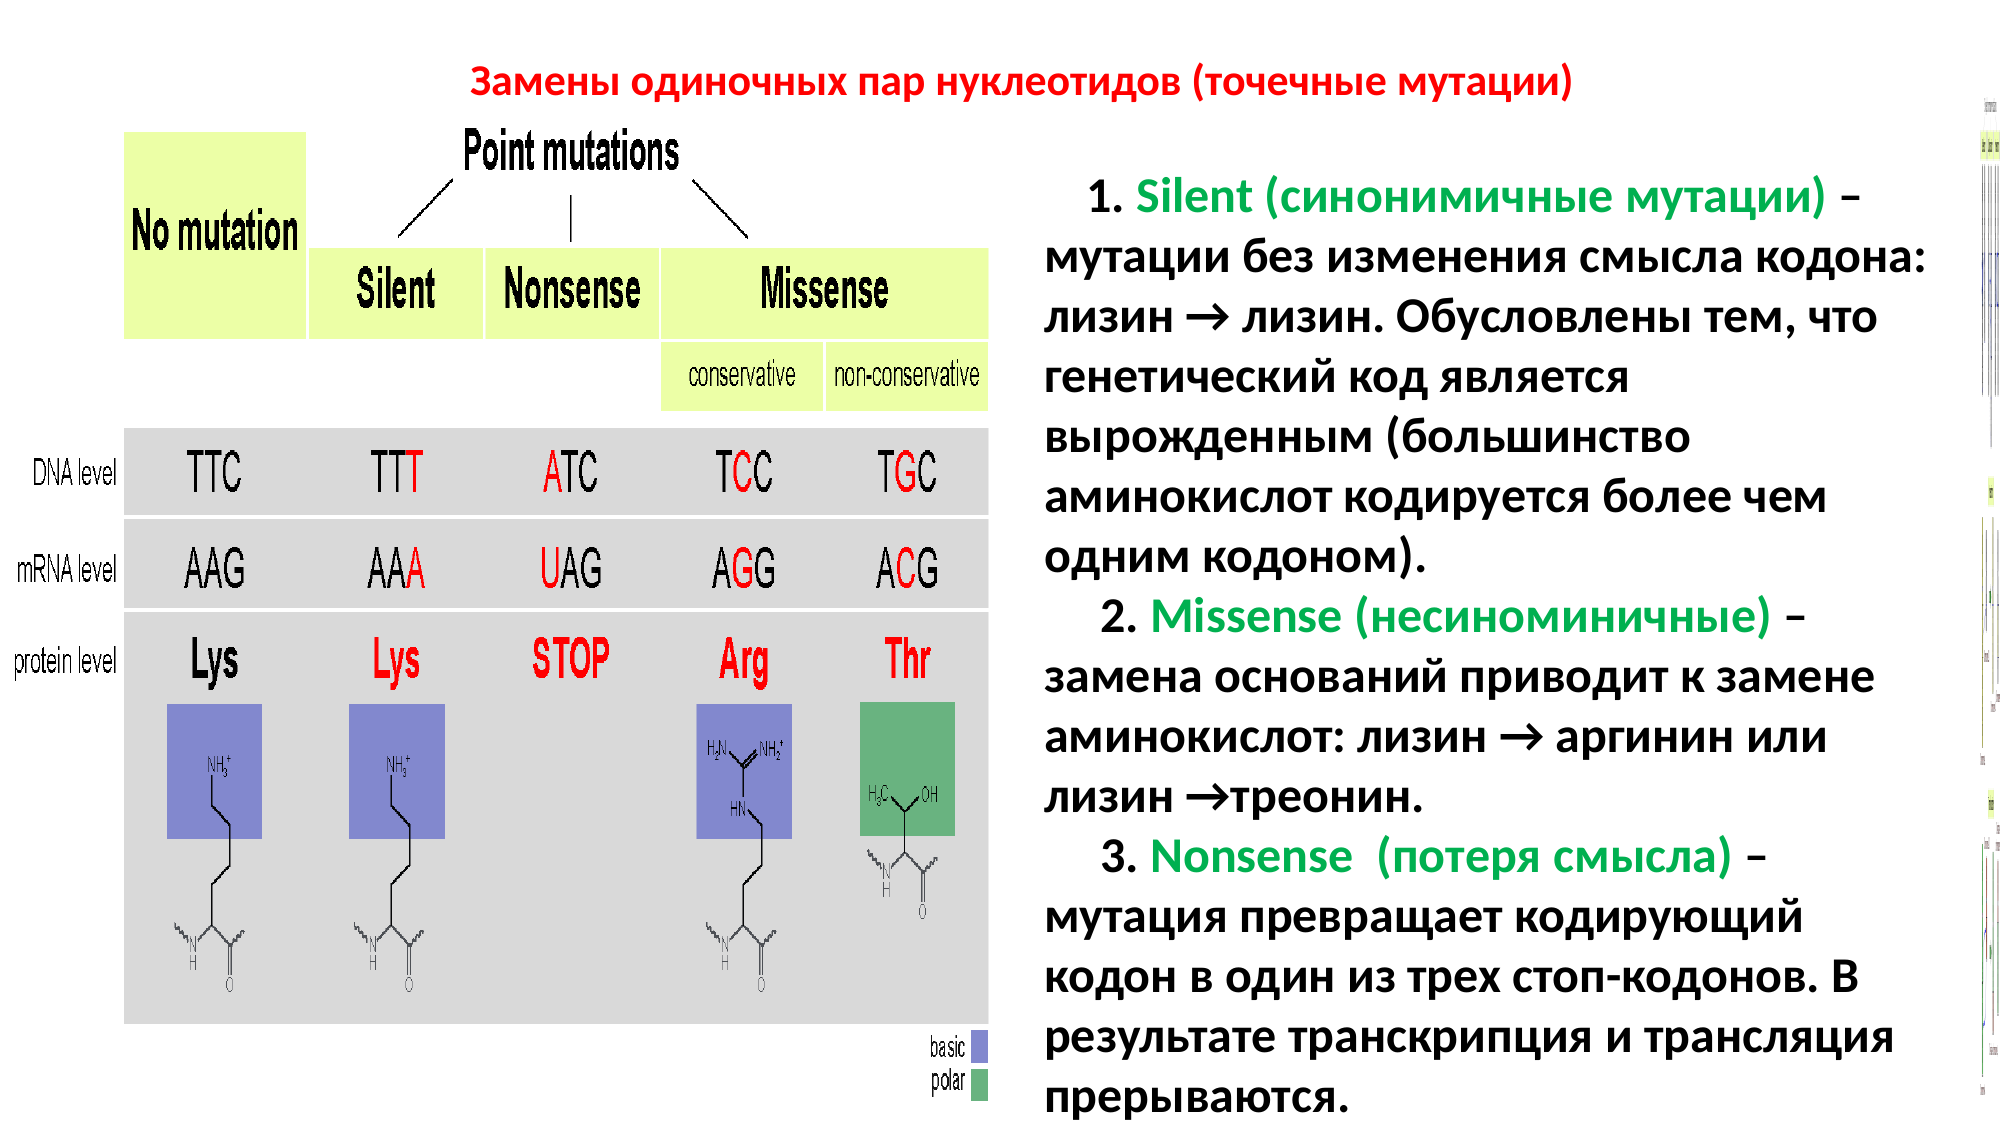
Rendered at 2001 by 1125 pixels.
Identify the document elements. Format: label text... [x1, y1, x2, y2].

text_box 1. Silent (синонимичные мутации) – мутации без изменения смысла кодона: лизин → лизин. Обусловлены тем, что генетический код является вырожденным (большинство аминокислот кодируется более чем одним кодоном). 2. Missense (несиноминичные) – замена оснований приводит к замене аминокислот: лизин → аргинин или лизин →треонин. 3. Nonsense (потеря смысла) – мутация превращает кодирующий кодон в один из трех стоп-кодонов. В результате транскрипция и трансляция прерываются. [1029, 155, 1954, 1125]
picture [1980, 97, 2000, 1101]
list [13, 121, 989, 1101]
title Замены одиночных пар нуклеотидов (точечные мутации) [98, 7, 1938, 113]
